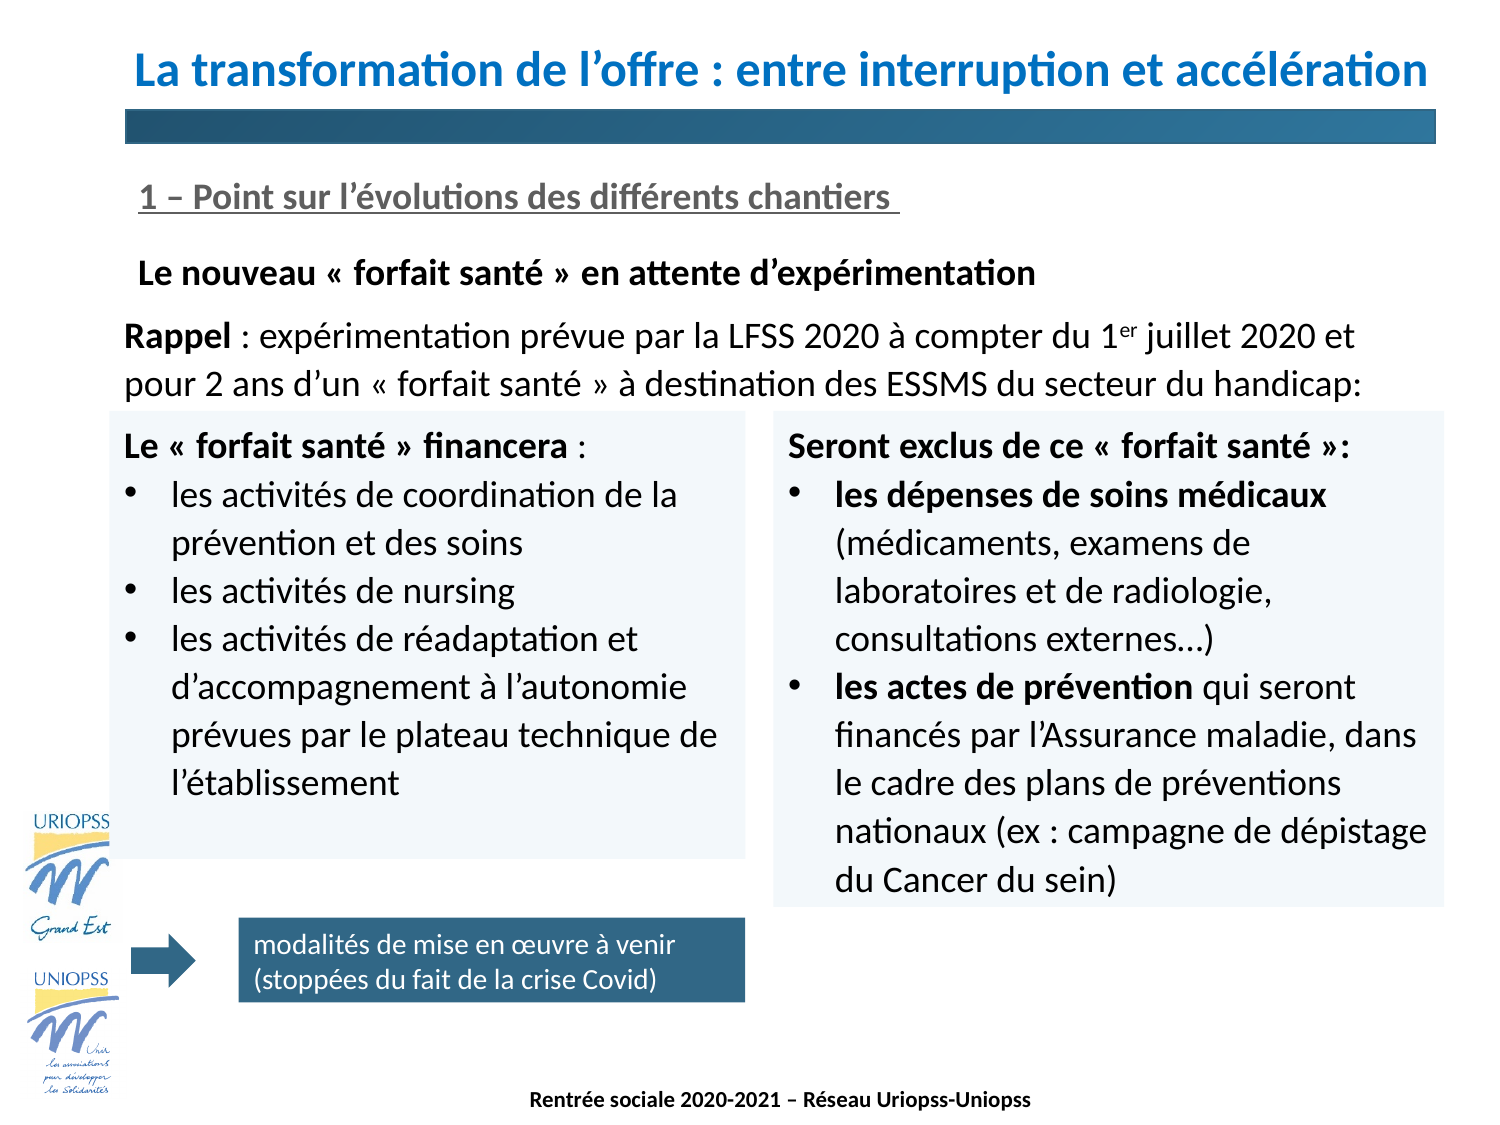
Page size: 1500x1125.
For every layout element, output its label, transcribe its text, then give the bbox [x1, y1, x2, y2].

text_box Seront exclus de ce « forfait santé »: les dépenses de soins médicaux (médicaments, examens de laboratoires et de radiologie, consultations externes…) les actes de prévention qui seront financés par l’Assurance maladie, dans le cadre des plans de préventions nationaux (ex : campagne de dépistage du Cancer du sein) [773, 410, 1445, 907]
picture [23, 811, 123, 943]
picture [20, 968, 127, 1099]
text_box Rappel : expérimentation prévue par la LFSS 2020 à compter du 1er juillet 2020 et pour 2 ans d’un « forfait santé » à destination des ESSMS du secteur du handicap: [109, 300, 1431, 412]
title La transformation de l’offre : entre interruption et accélération [87, 19, 1445, 105]
text_box Le nouveau « forfait santé » en attente d’expérimentation [123, 240, 1404, 300]
text_box modalités de mise en œuvre à venir (stoppées du fait de la crise Covid) [238, 917, 746, 1003]
list 1 – Point sur l’évolutions des différents chantiers [123, 169, 1431, 220]
text_box Le « forfait santé » financera : les activités de coordination de la prévention et des soins les activités de nursing les activités de réadaptation et d’accompagnement à l’autonomie prévues par le plateau technique de l’établissement [109, 410, 746, 859]
text_box [131, 933, 196, 988]
